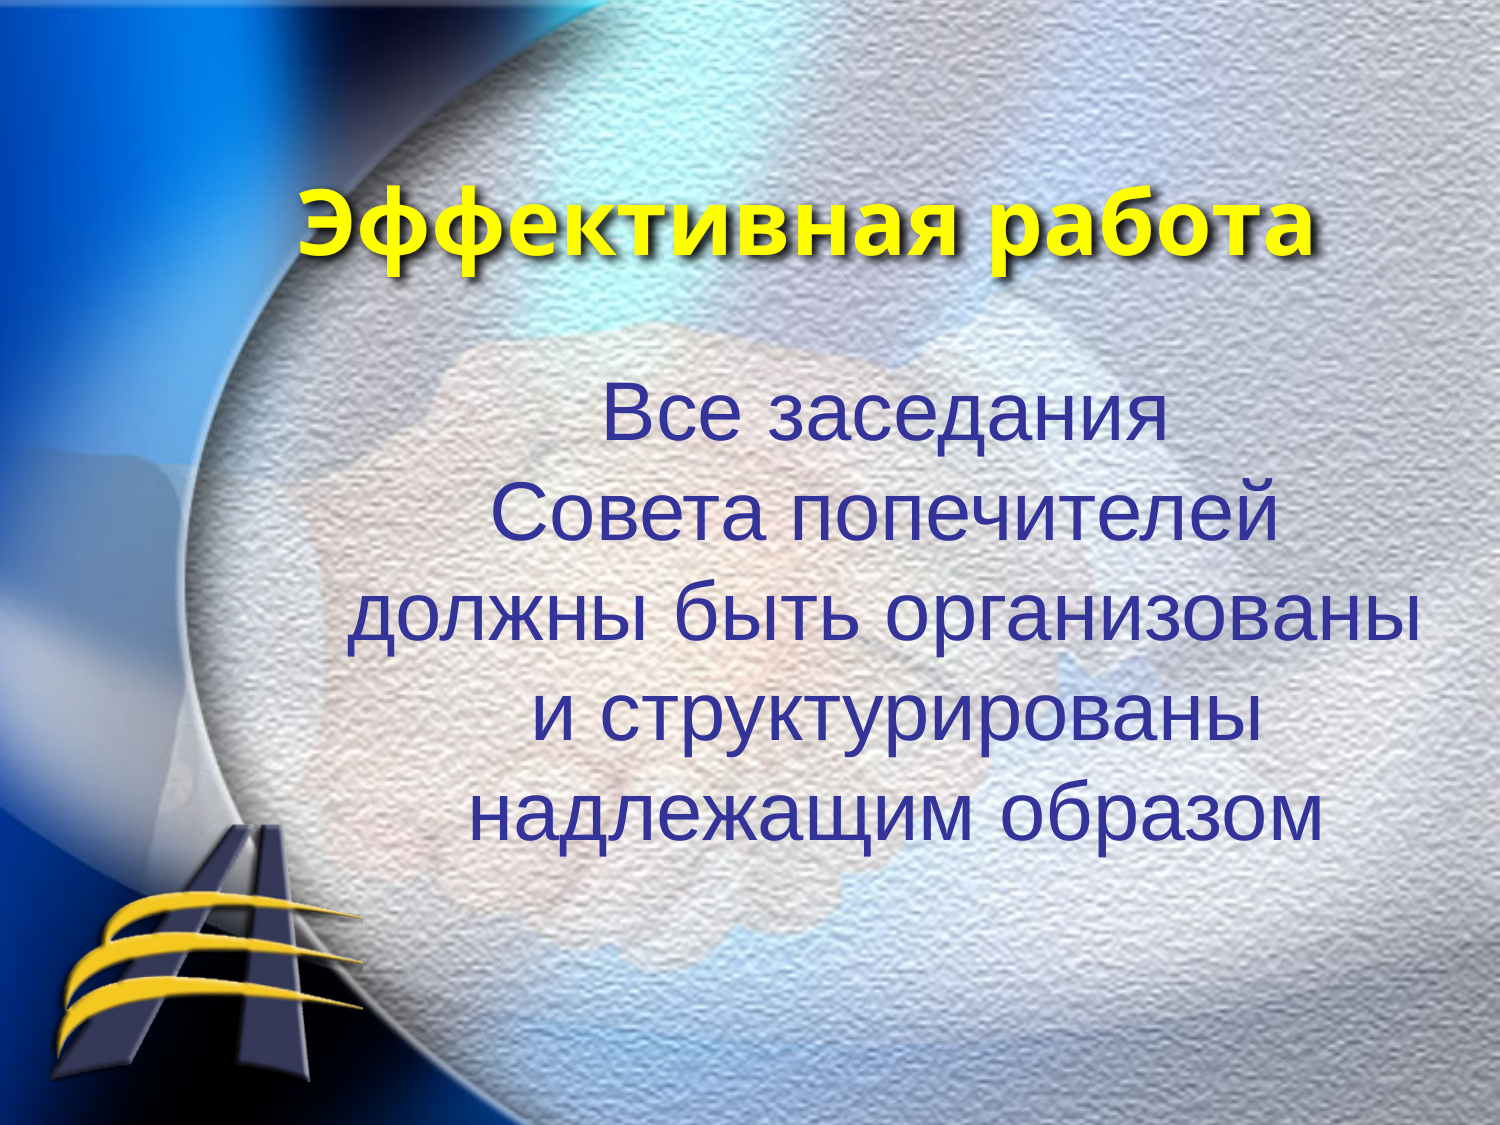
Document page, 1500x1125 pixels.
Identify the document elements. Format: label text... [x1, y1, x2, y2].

picture [0, 0, 1500, 1125]
text_box Все заседания Совета попечителей должны быть организованы и структурированы надлежащим образом [332, 350, 1462, 865]
title Эффективная работа [281, 125, 1494, 313]
